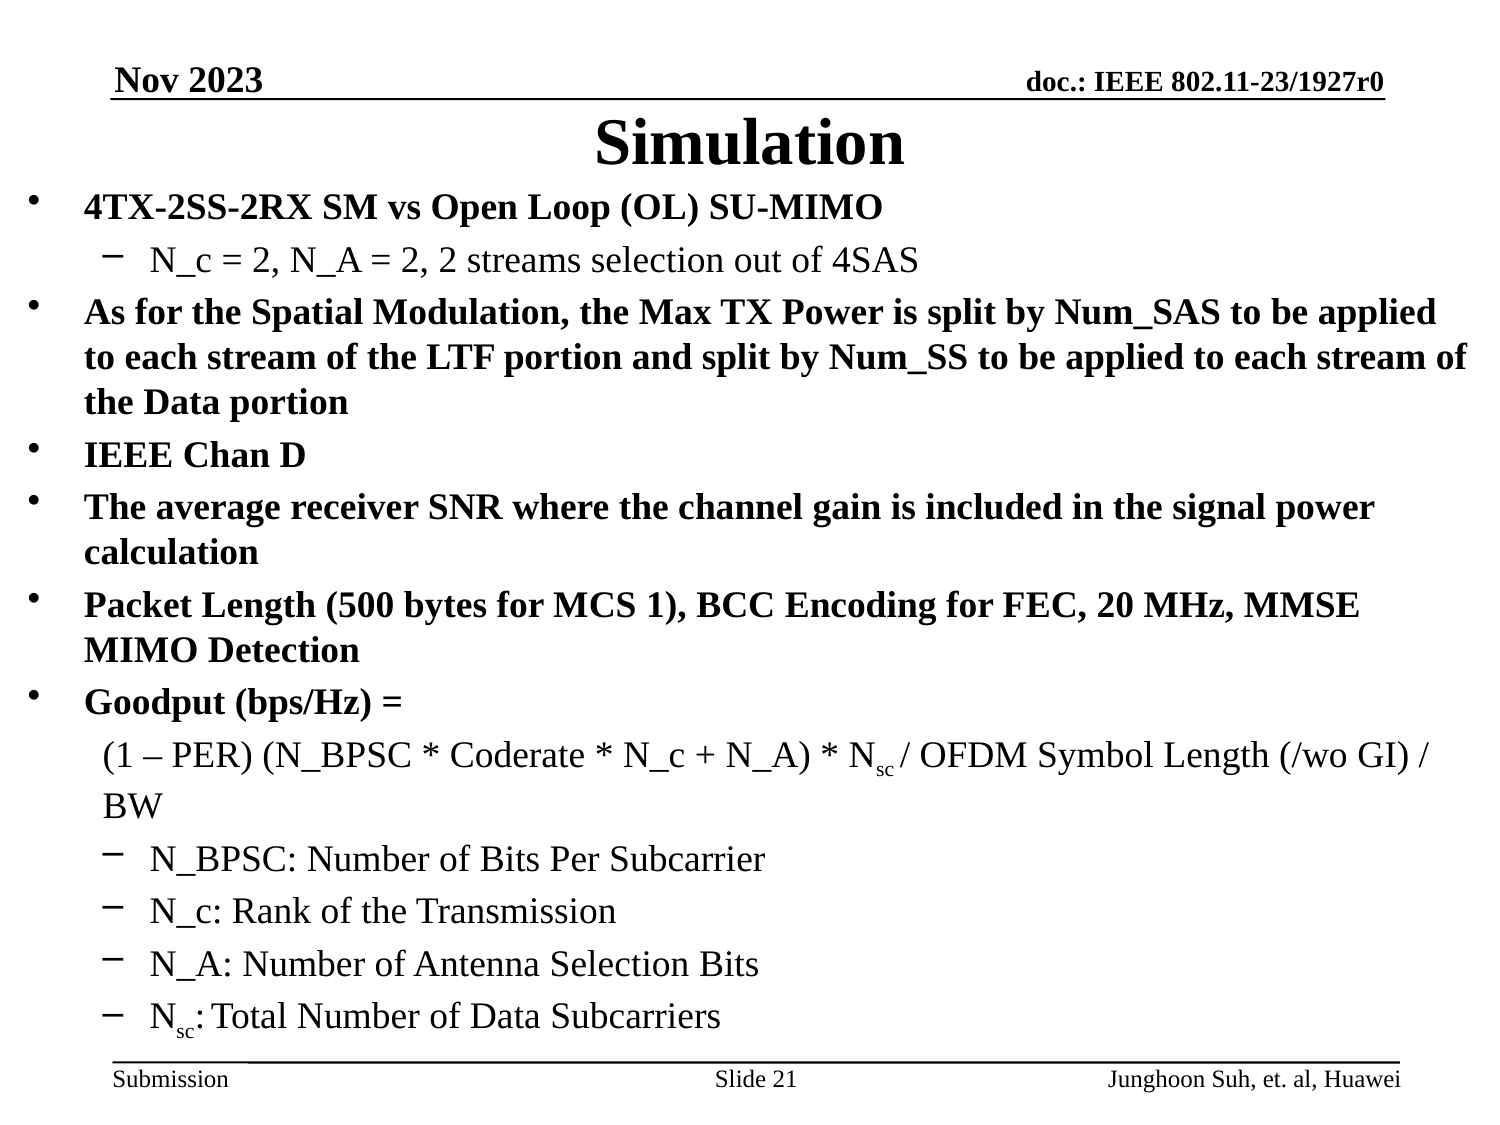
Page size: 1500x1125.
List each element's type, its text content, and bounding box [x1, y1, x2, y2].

list 4TX-2SS-2RX SM vs Open Loop (OL) SU-MIMO N_c = 2, N_A = 2, 2 streams selection out of 4SAS As for the Spatial Modulation, the Max TX Power is split by Num_SAS to be applied to each stream of the LTF portion and split by Num_SS to be applied to each stream of the Data portion IEEE Chan D The average receiver SNR where the channel gain is included in the signal power calculation Packet Length (500 bytes for MCS 1), BCC Encoding for FEC, 20 MHz, MMSE MIMO Detection Goodput (bps/Hz) = (1 – PER) (N_BPSC * Coderate * N_c + N_A) * Nsc / OFDM Symbol Length (/wo GI) / BW N_BPSC: Number of Bits Per Subcarrier N_c: Rank of the Transmission N_A: Number of Antenna Selection Bits Nsc: Total Number of Data Subcarriers [12, 174, 1488, 1009]
title Simulation [112, 99, 1388, 174]
slide_number Slide 21 [712, 1061, 800, 1093]
footer Junghoon Suh, et. al, Huawei [1104, 1061, 1402, 1093]
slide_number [114, 54, 265, 101]
